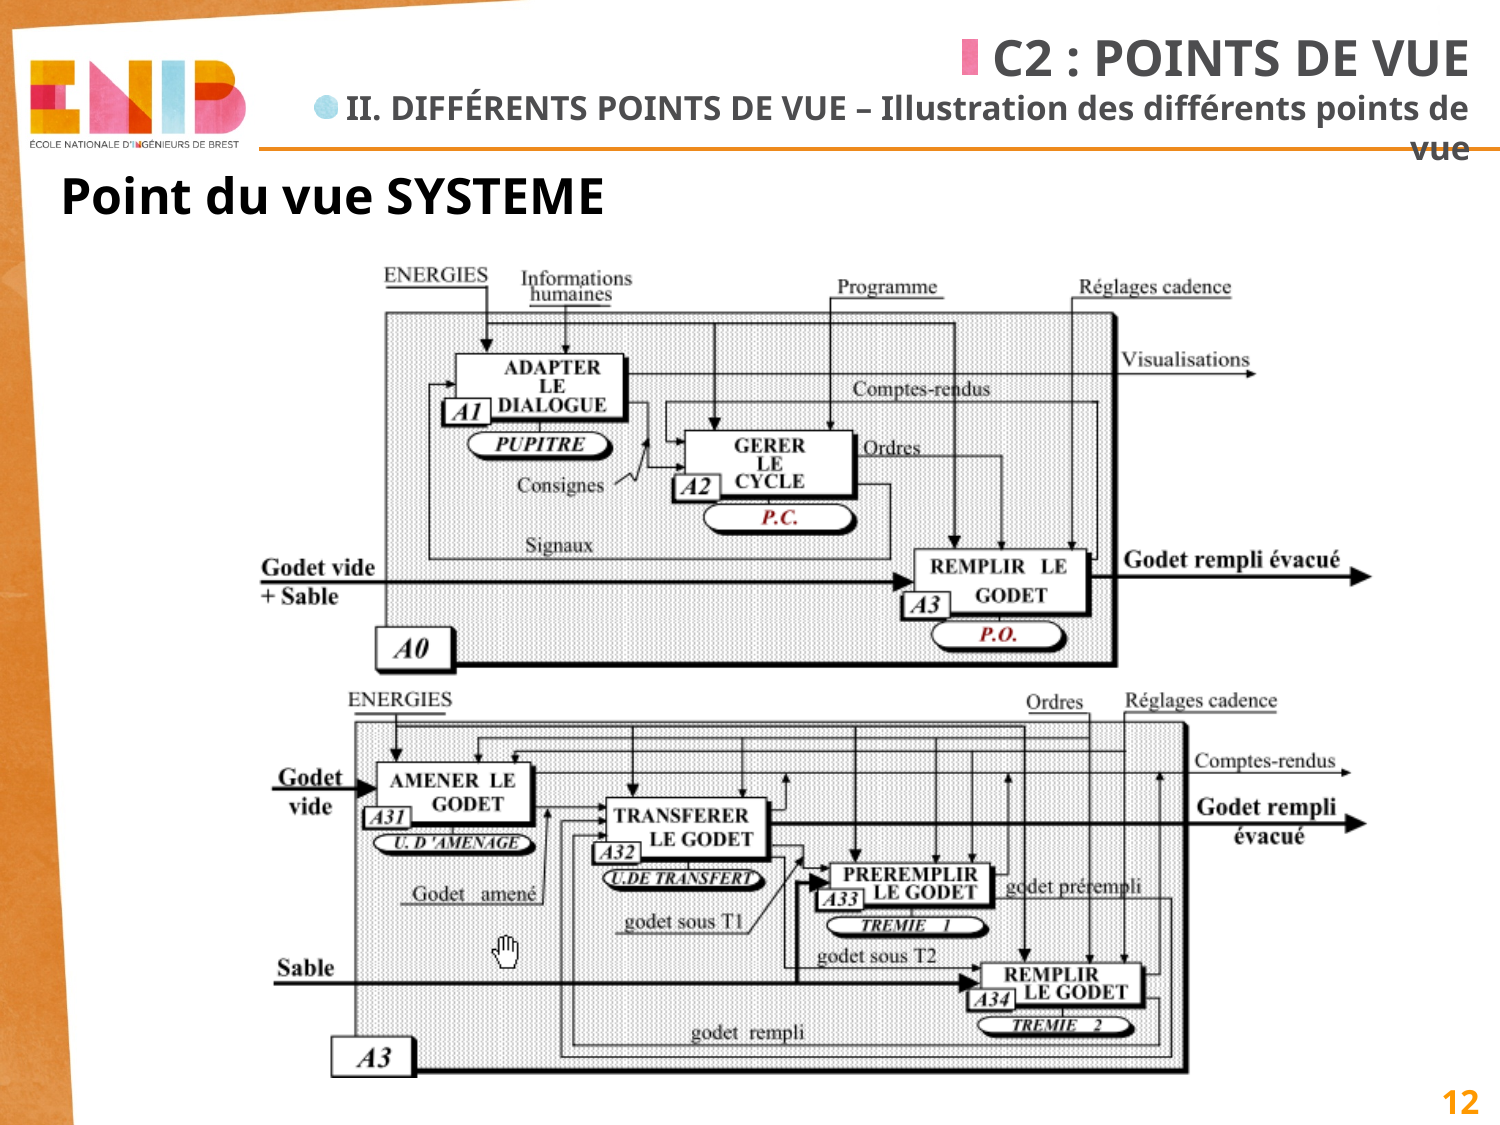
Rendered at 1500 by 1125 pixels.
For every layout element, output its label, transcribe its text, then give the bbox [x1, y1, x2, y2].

text_box C2 : POINTS DE VUE II. DIFFÉRENTS POINTS DE VUE – Illustration des différents points de vue [147, 19, 1486, 149]
text_box Point du vue SYSTEME [45, 157, 621, 282]
picture [962, 39, 978, 75]
picture [314, 95, 338, 119]
picture [0, 0, 1440, 1125]
